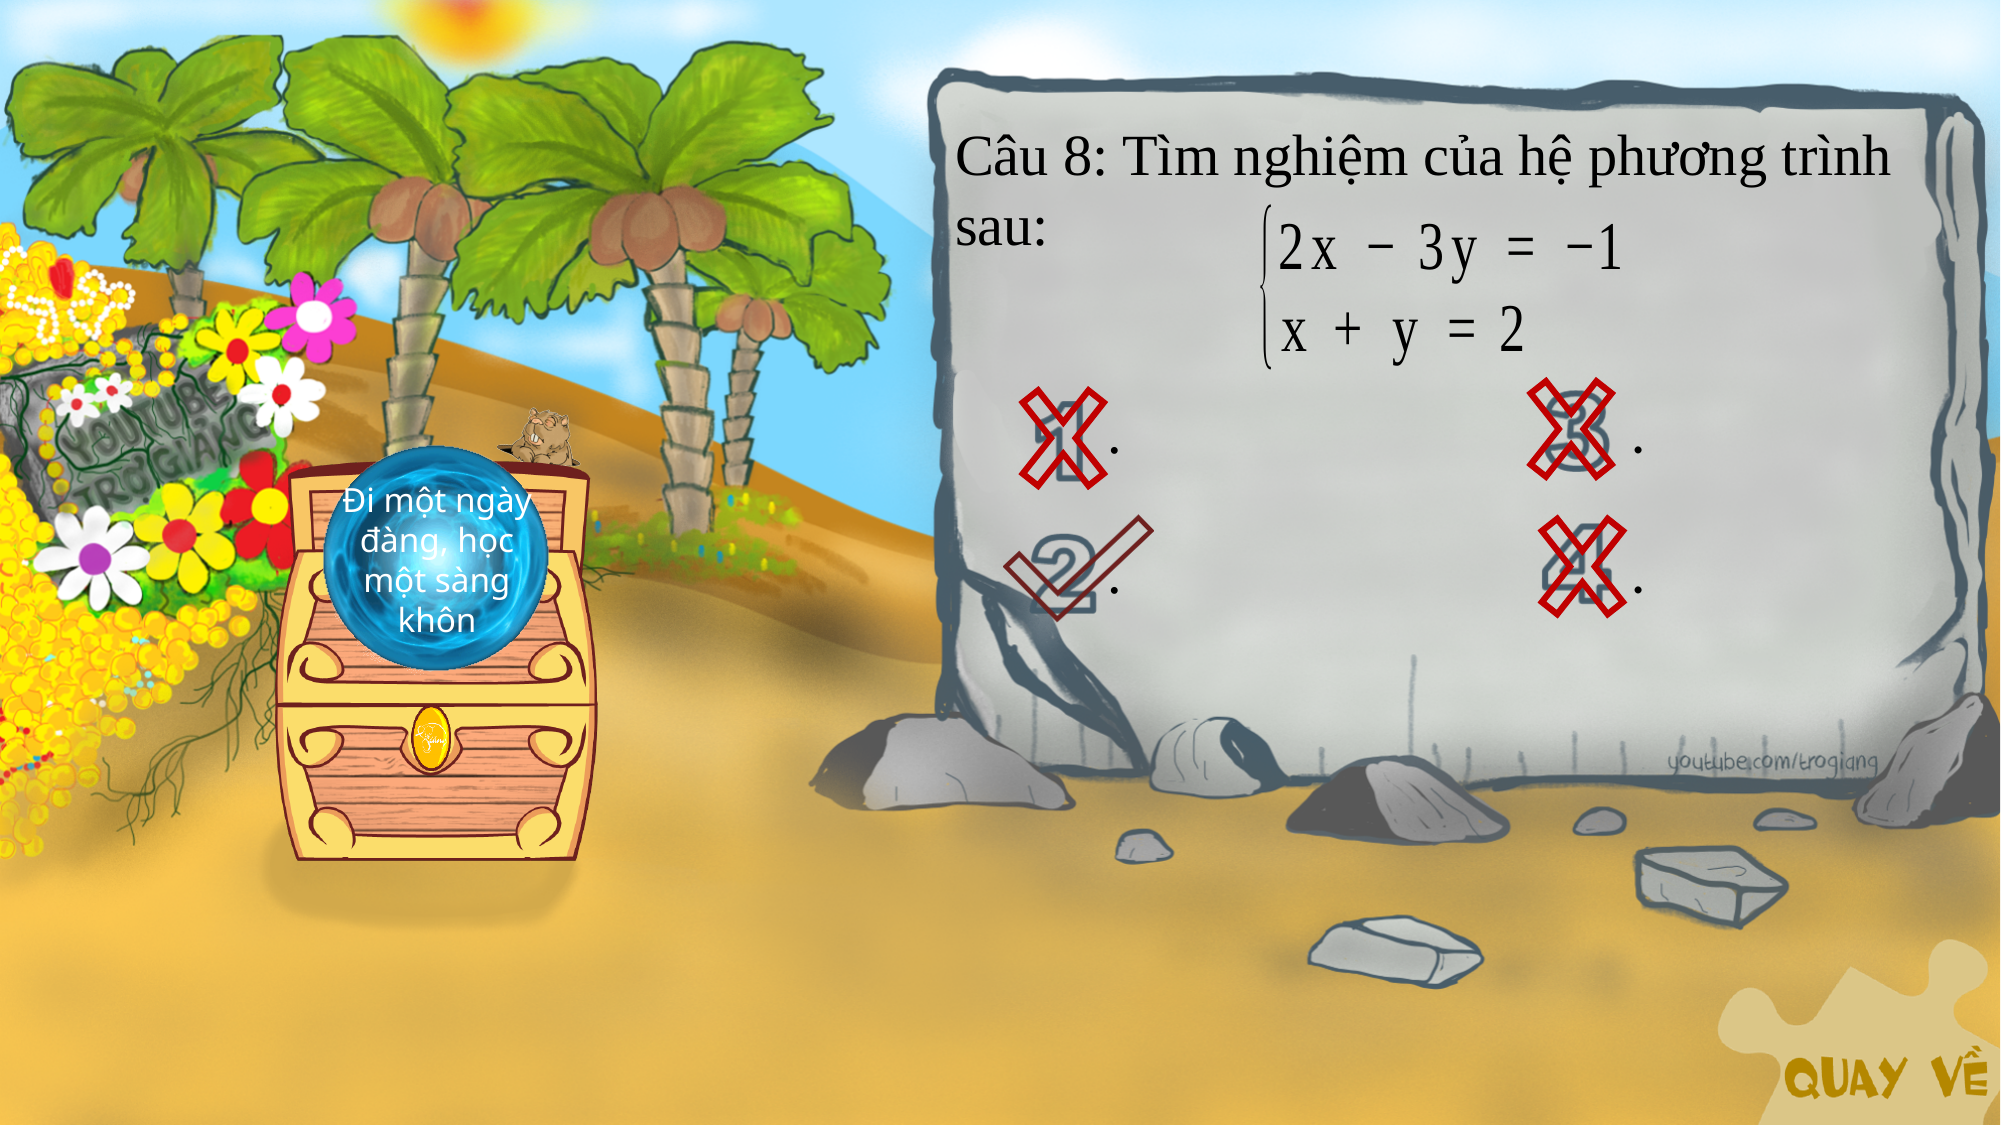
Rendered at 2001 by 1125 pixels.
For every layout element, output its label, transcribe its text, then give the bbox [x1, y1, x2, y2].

text_box [1538, 472, 1551, 479]
text_box [1551, 517, 1562, 522]
text_box [1588, 379, 1608, 389]
text_box [1534, 379, 1554, 389]
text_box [306, 428, 567, 689]
text_box [1543, 605, 1566, 616]
text_box [1079, 388, 1103, 400]
text_box [1603, 517, 1614, 522]
text_box Câu 8: Tìm nghiệm của hệ phương trình sau: [940, 109, 1969, 265]
text_box [1084, 483, 1094, 488]
text_box [1591, 472, 1604, 479]
text_box [1032, 483, 1042, 488]
picture [0, 0, 2001, 1125]
text_box [1599, 597, 1625, 616]
text_box [1024, 388, 1047, 400]
